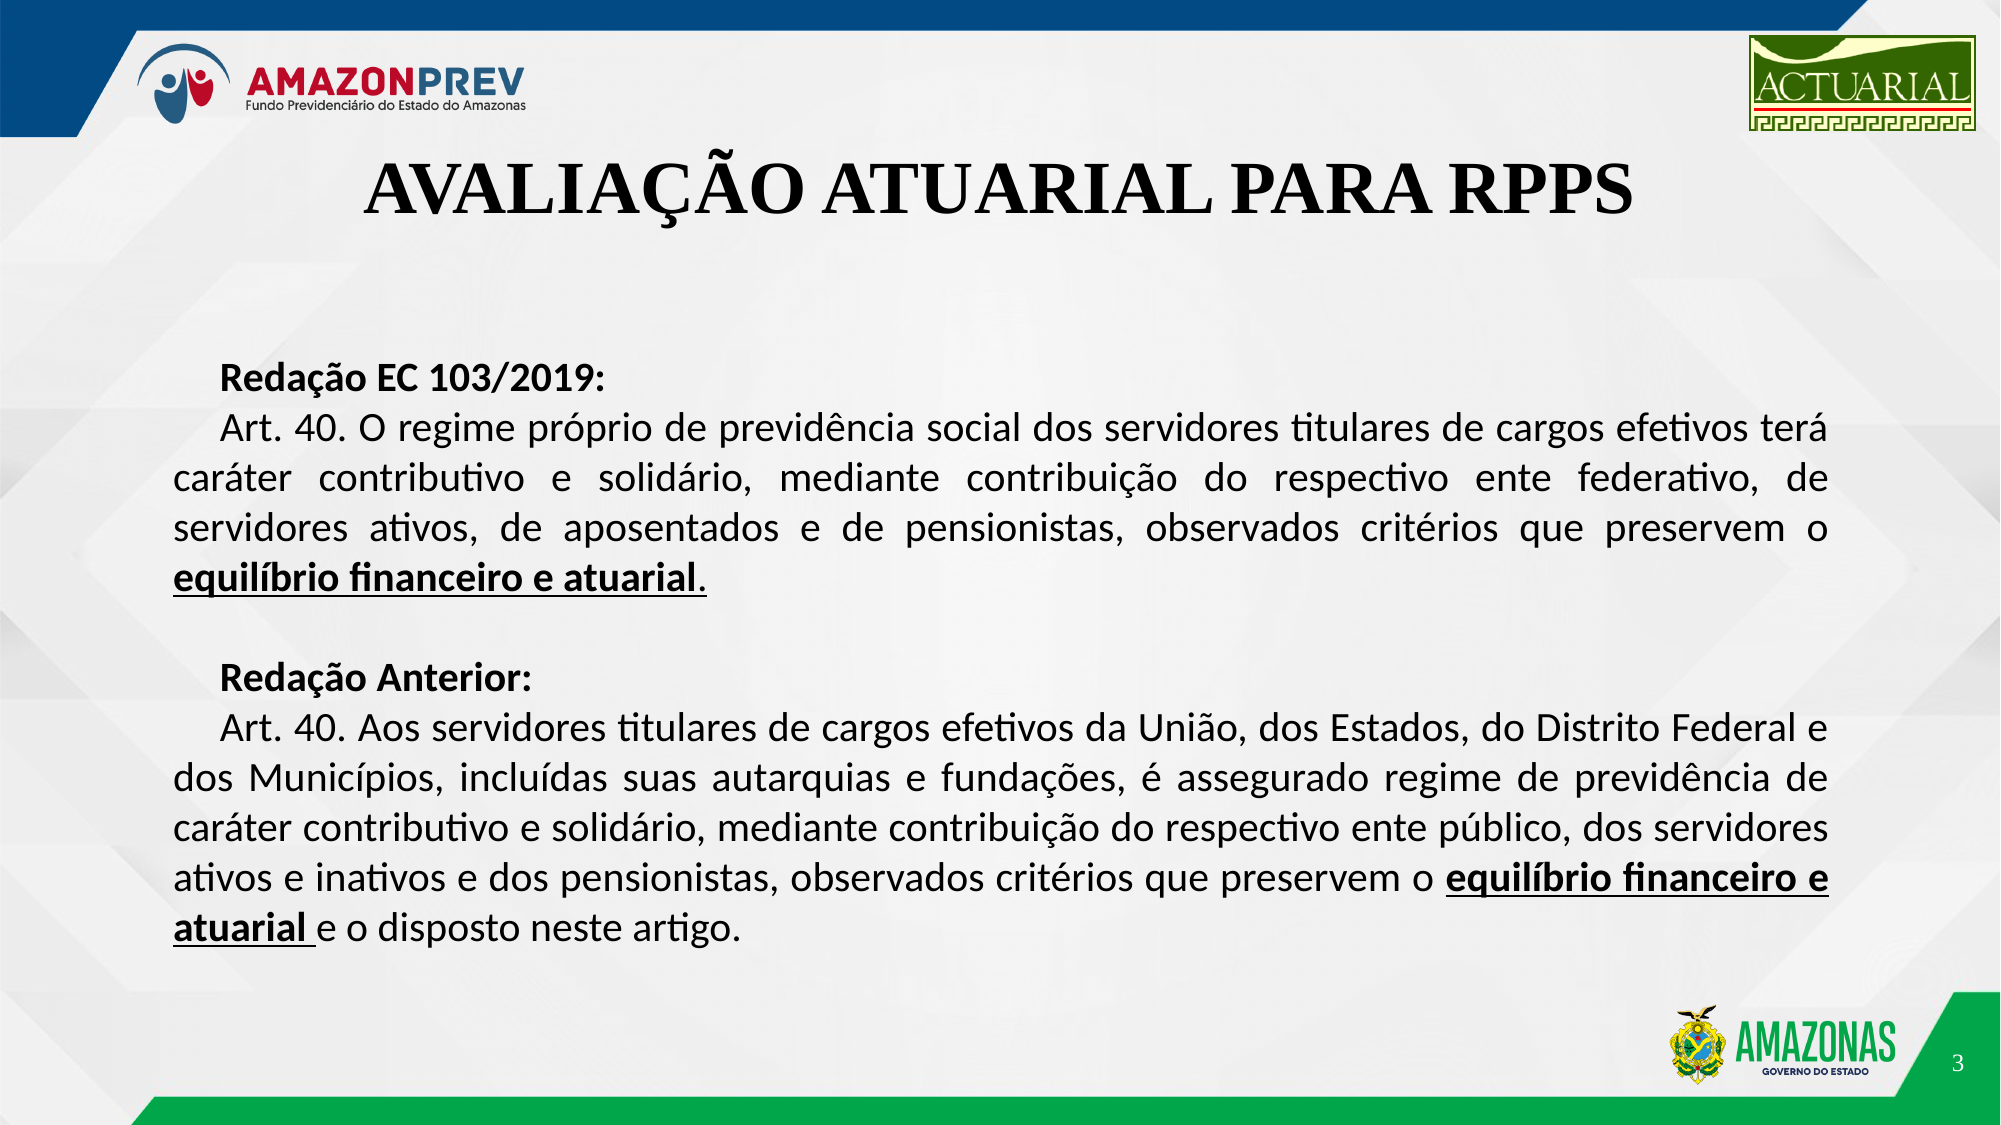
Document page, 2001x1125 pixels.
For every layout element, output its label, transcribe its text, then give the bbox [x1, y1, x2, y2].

title AVALIAÇÃO ATUARIAL PARA RPPS [137, 130, 1863, 248]
text_box Redação EC 103/2019: Art. 40. O regime próprio de previdência social dos servidores titulares de cargos efetivos terá caráter contributivo e solidário, mediante contribuição do respectivo ente federativo, de servidores ativos, de aposentados e de pensionistas, observados critérios que preservem o equilíbrio financeiro e atuarial. Redação Anterior: Art. 40. Aos servidores titulares de cargos efetivos da União, dos Estados, do Distrito Federal e dos Municípios, incluídas suas autarquias e fundações, é assegurado regime de previdência de caráter contributivo e solidário, mediante contribuição do respectivo ente público, dos servidores ativos e inativos e dos pensionistas, observados critérios que preservem o equilíbrio financeiro e atuarial e o disposto neste artigo. [173, 342, 1830, 1023]
text_box [137, 247, 1830, 998]
text_box 3 [1928, 1039, 1988, 1085]
picture [0, 0, 2001, 1125]
